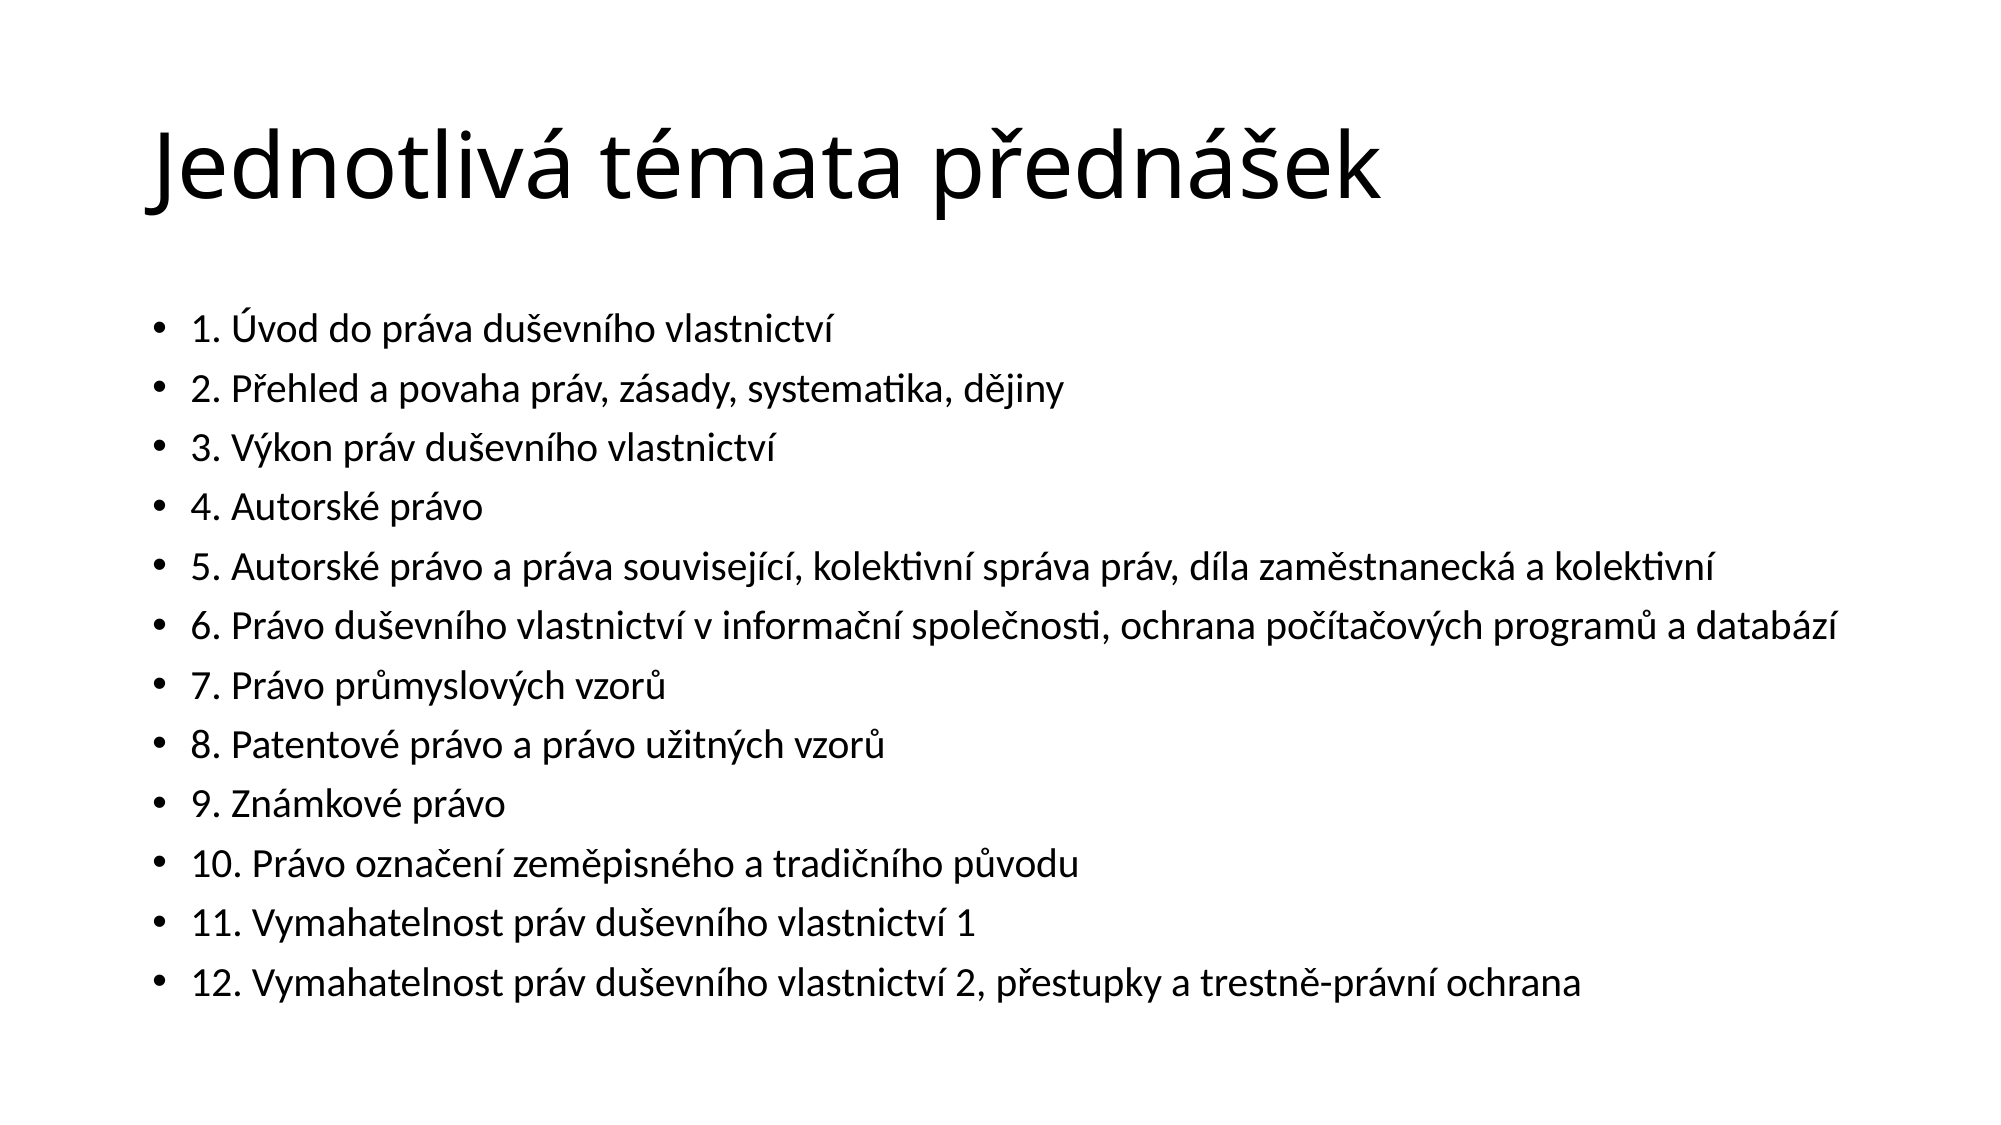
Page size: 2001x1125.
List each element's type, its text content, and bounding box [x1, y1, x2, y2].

list 1. Úvod do práva duševního vlastnictví 2. Přehled a povaha práv, zásady, systematika, dějiny 3. Výkon práv duševního vlastnictví 4. Autorské právo 5. Autorské právo a práva související, kolektivní správa práv, díla zaměstnanecká a kolektivní 6. Právo duševního vlastnictví v informační společnosti, ochrana počítačových programů a databází 7. Právo průmyslových vzorů 8. Patentové právo a právo užitných vzorů 9. Známkové právo 10. Právo označení zeměpisného a tradičního původu 11. Vymahatelnost práv duševního vlastnictví 1 12. Vymahatelnost práv duševního vlastnictví 2, přestupky a trestně-právní ochrana [137, 299, 1863, 1014]
title Jednotlivá témata přednášek [137, 59, 1863, 278]
